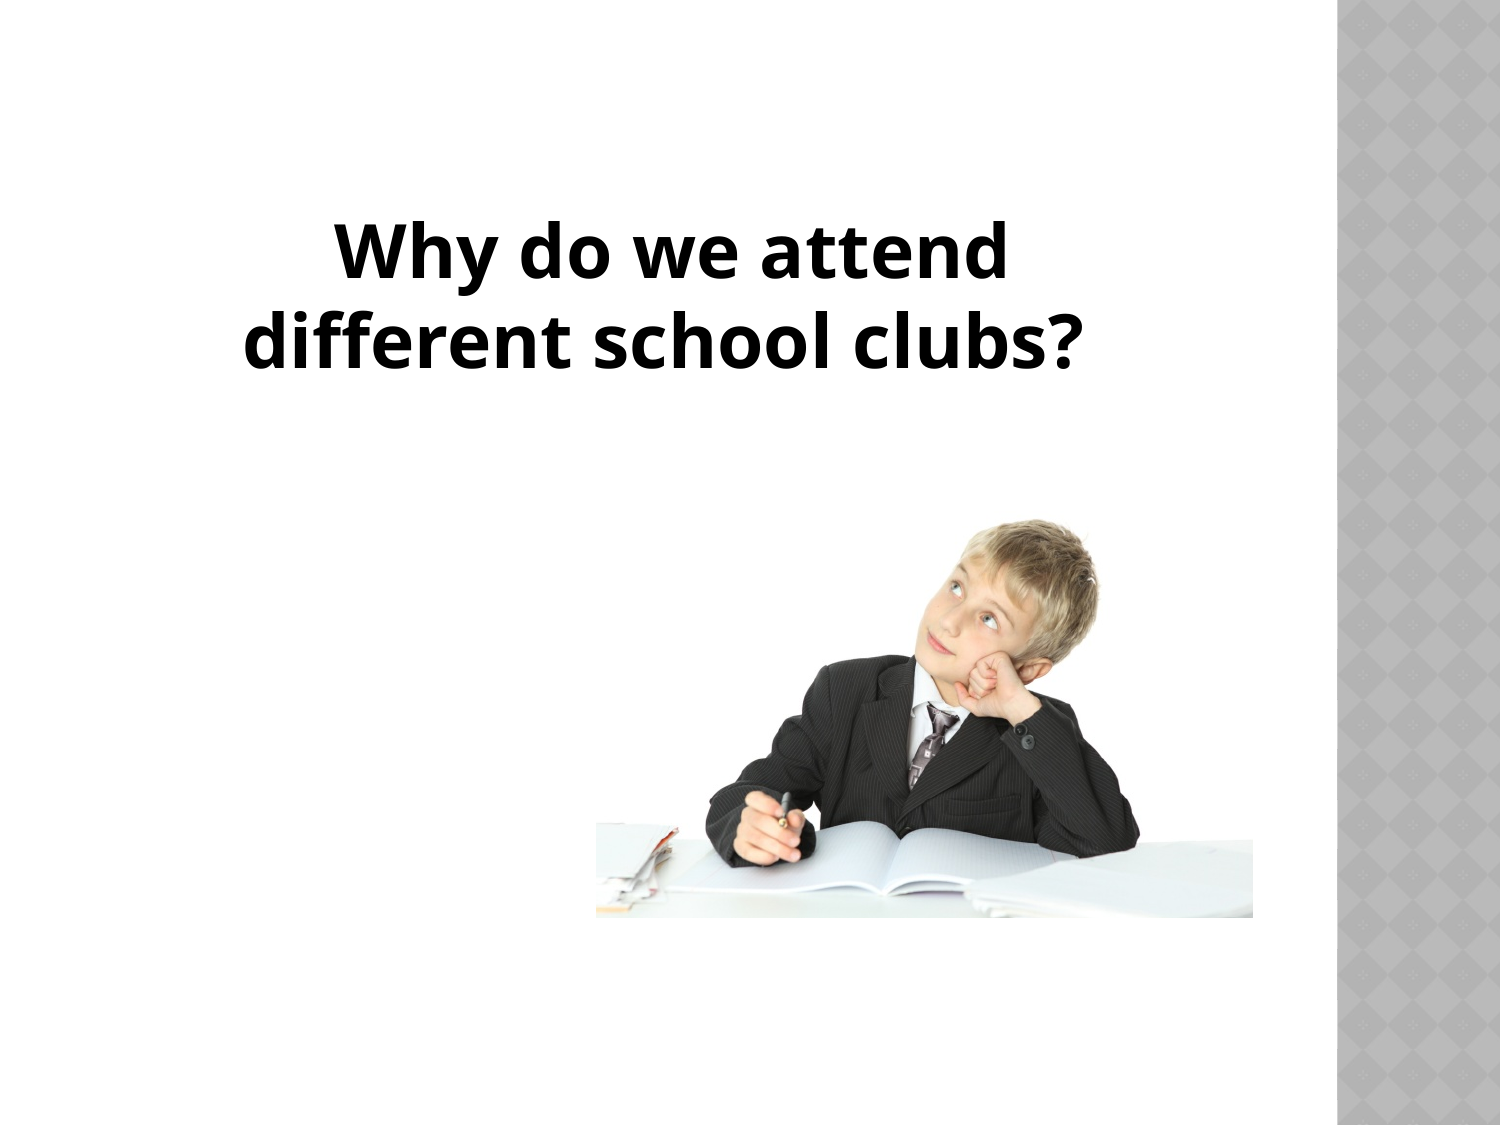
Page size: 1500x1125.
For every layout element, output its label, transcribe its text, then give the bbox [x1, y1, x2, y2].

picture [595, 479, 1254, 918]
text_box Why do we attend different school clubs? [218, 196, 1128, 392]
